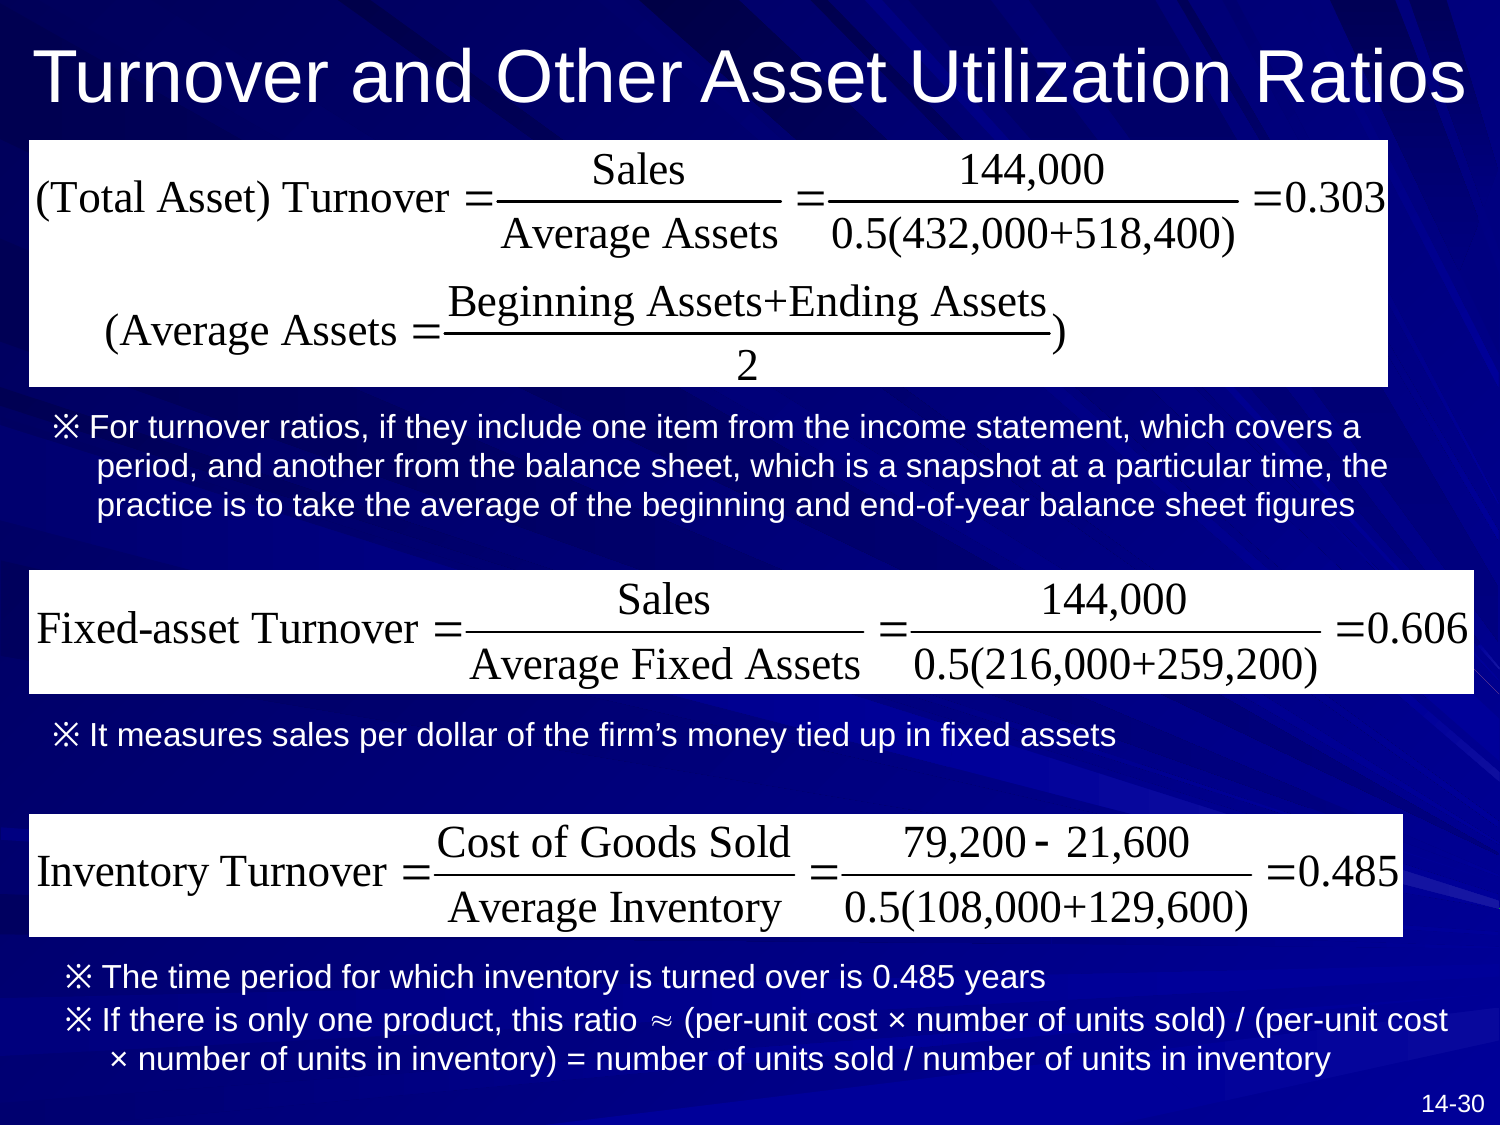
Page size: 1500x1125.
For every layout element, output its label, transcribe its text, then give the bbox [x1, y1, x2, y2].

text_box ※ It measures sales per dollar of the firm’s money tied up in fixed assets [37, 707, 1463, 762]
text_box ※ The time period for which inventory is turned over is 0.485 years ※ If there is only one product, this ratio  (per-unit cost × number of units sold) / (per-unit cost × number of units in inventory) = number of units sold / number of units in inventory [49, 949, 1475, 1086]
title Turnover and Other Asset Utilization Ratios [0, 0, 1500, 125]
text_box ※ For turnover ratios, if they include one item from the income statement, which covers a period, and another from the balance sheet, which is a snapshot at a particular time, the practice is to take the average of the beginning and end-of-year balance sheet figures [37, 399, 1475, 532]
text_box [29, 139, 1389, 388]
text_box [29, 813, 1404, 938]
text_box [29, 570, 1475, 695]
